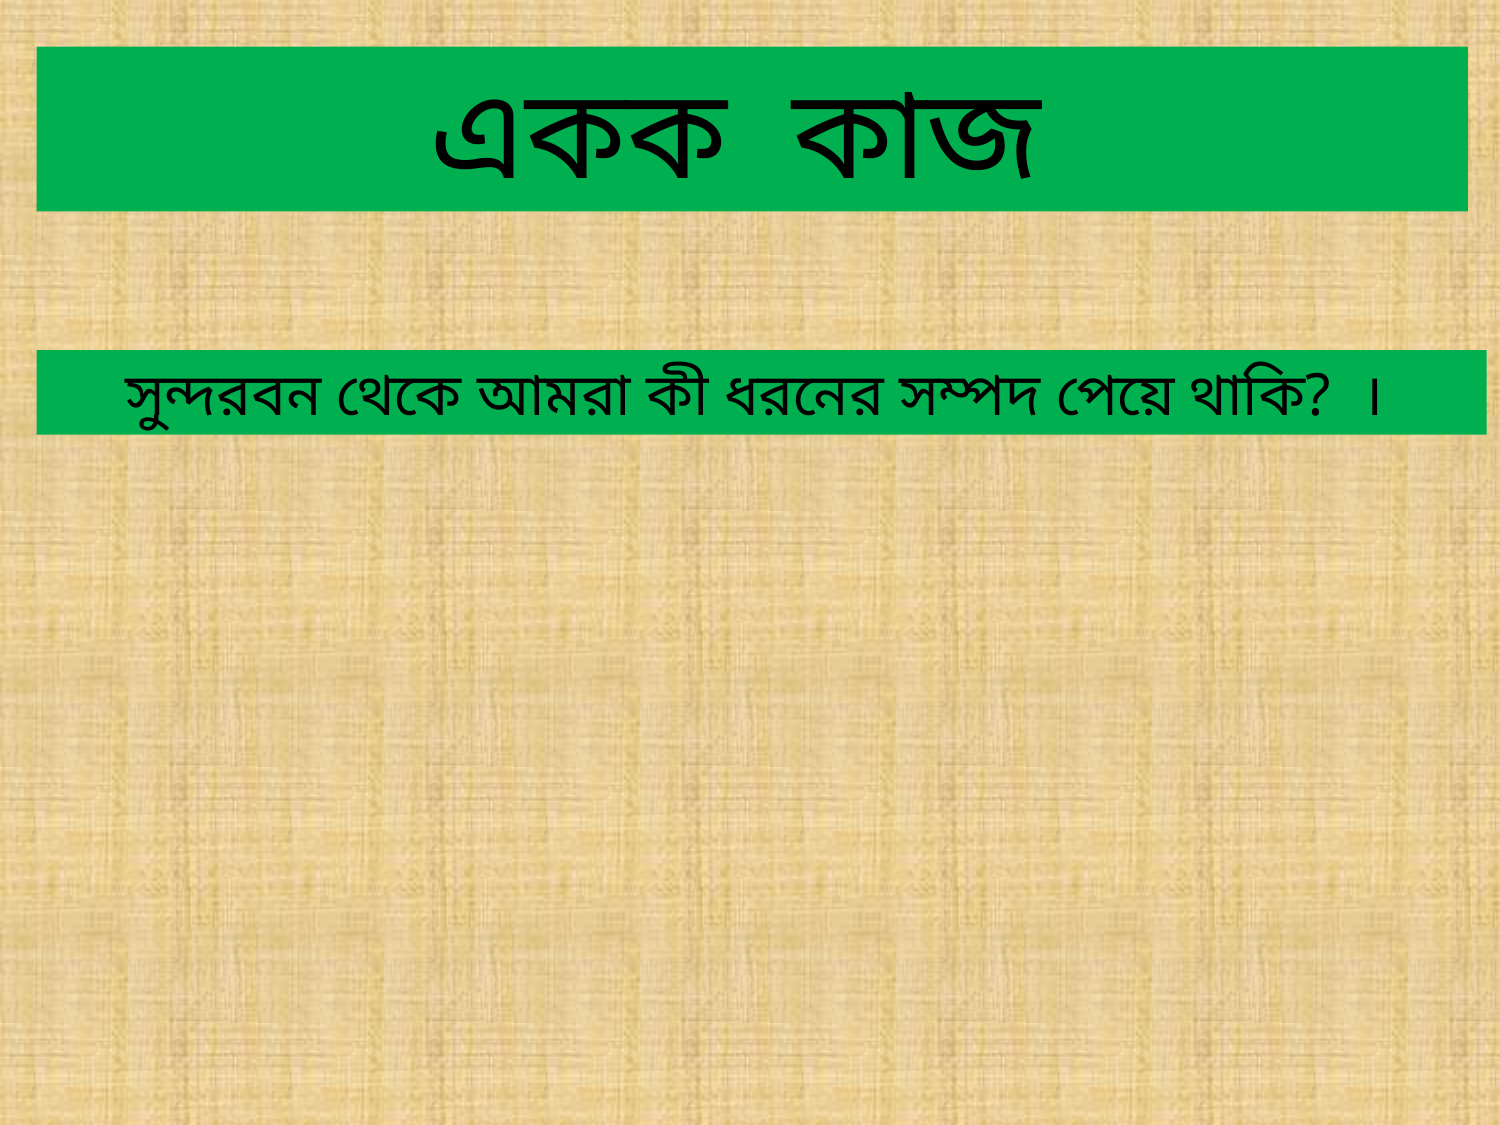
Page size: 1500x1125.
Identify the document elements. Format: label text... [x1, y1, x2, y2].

picture [0, 0, 1500, 1125]
text_box সুন্দরবন থেকে আমরা কী ধরনের সম্পদ পেয়ে থাকি? । [36, 350, 1487, 435]
text_box একক কাজ [36, 46, 1468, 212]
